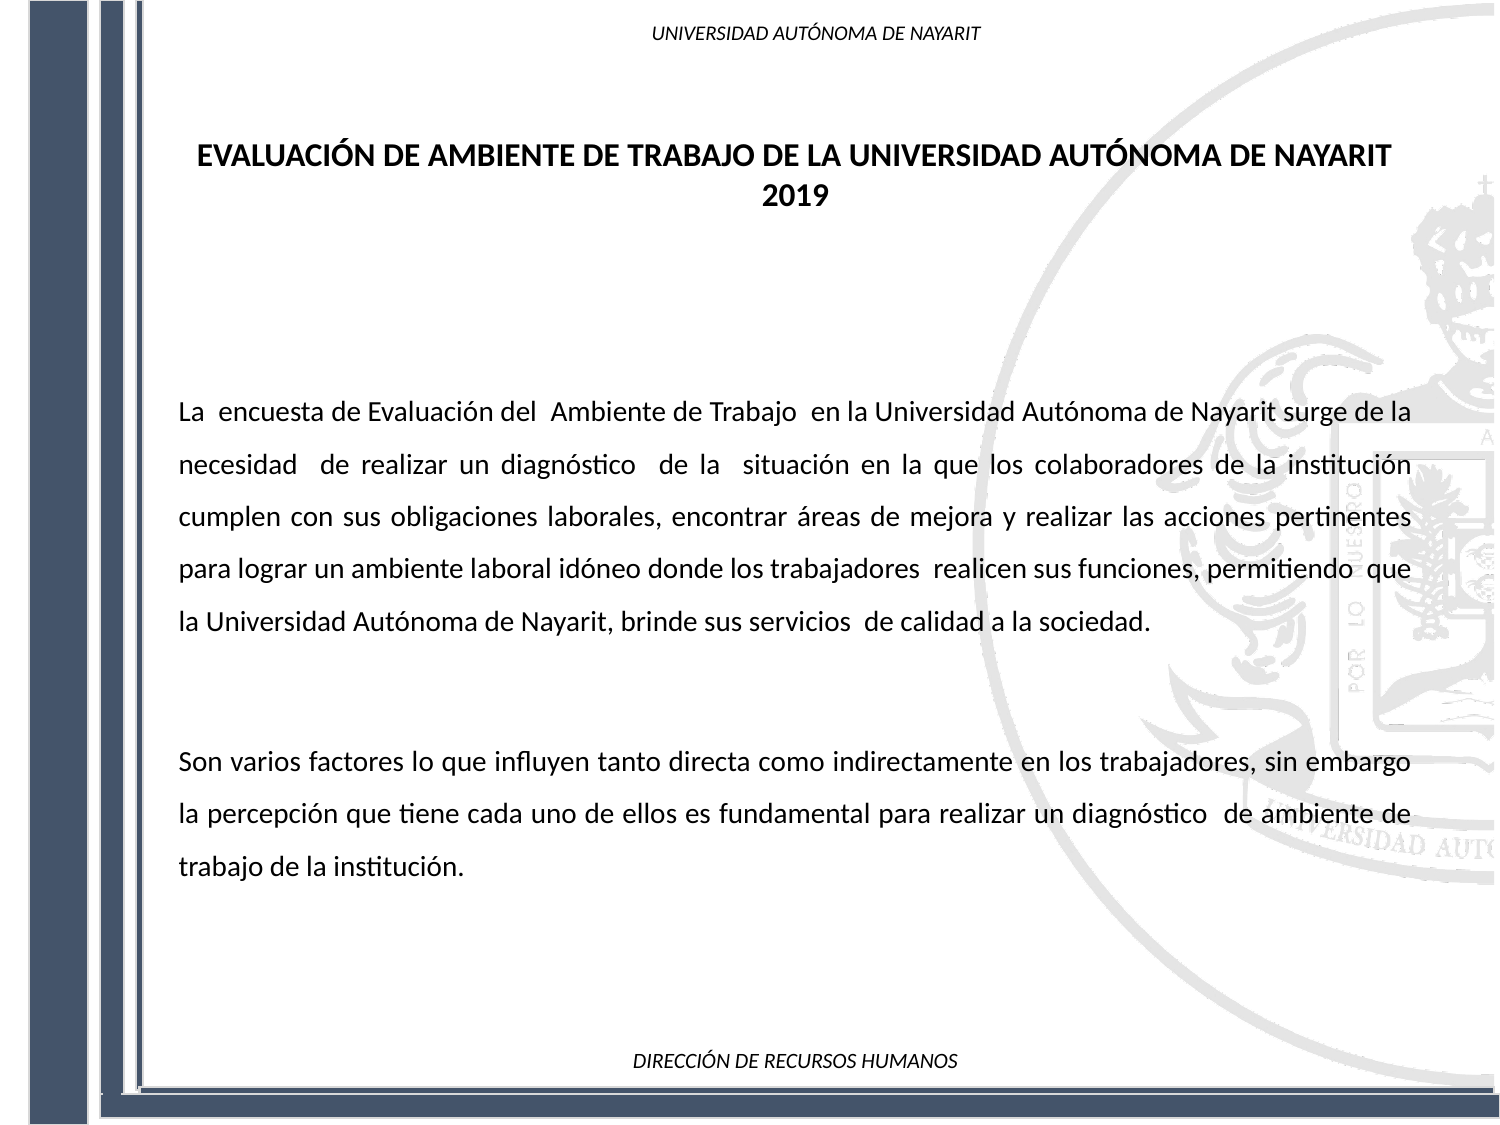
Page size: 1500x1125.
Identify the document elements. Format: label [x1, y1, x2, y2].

text_box [29, 0, 1500, 1125]
